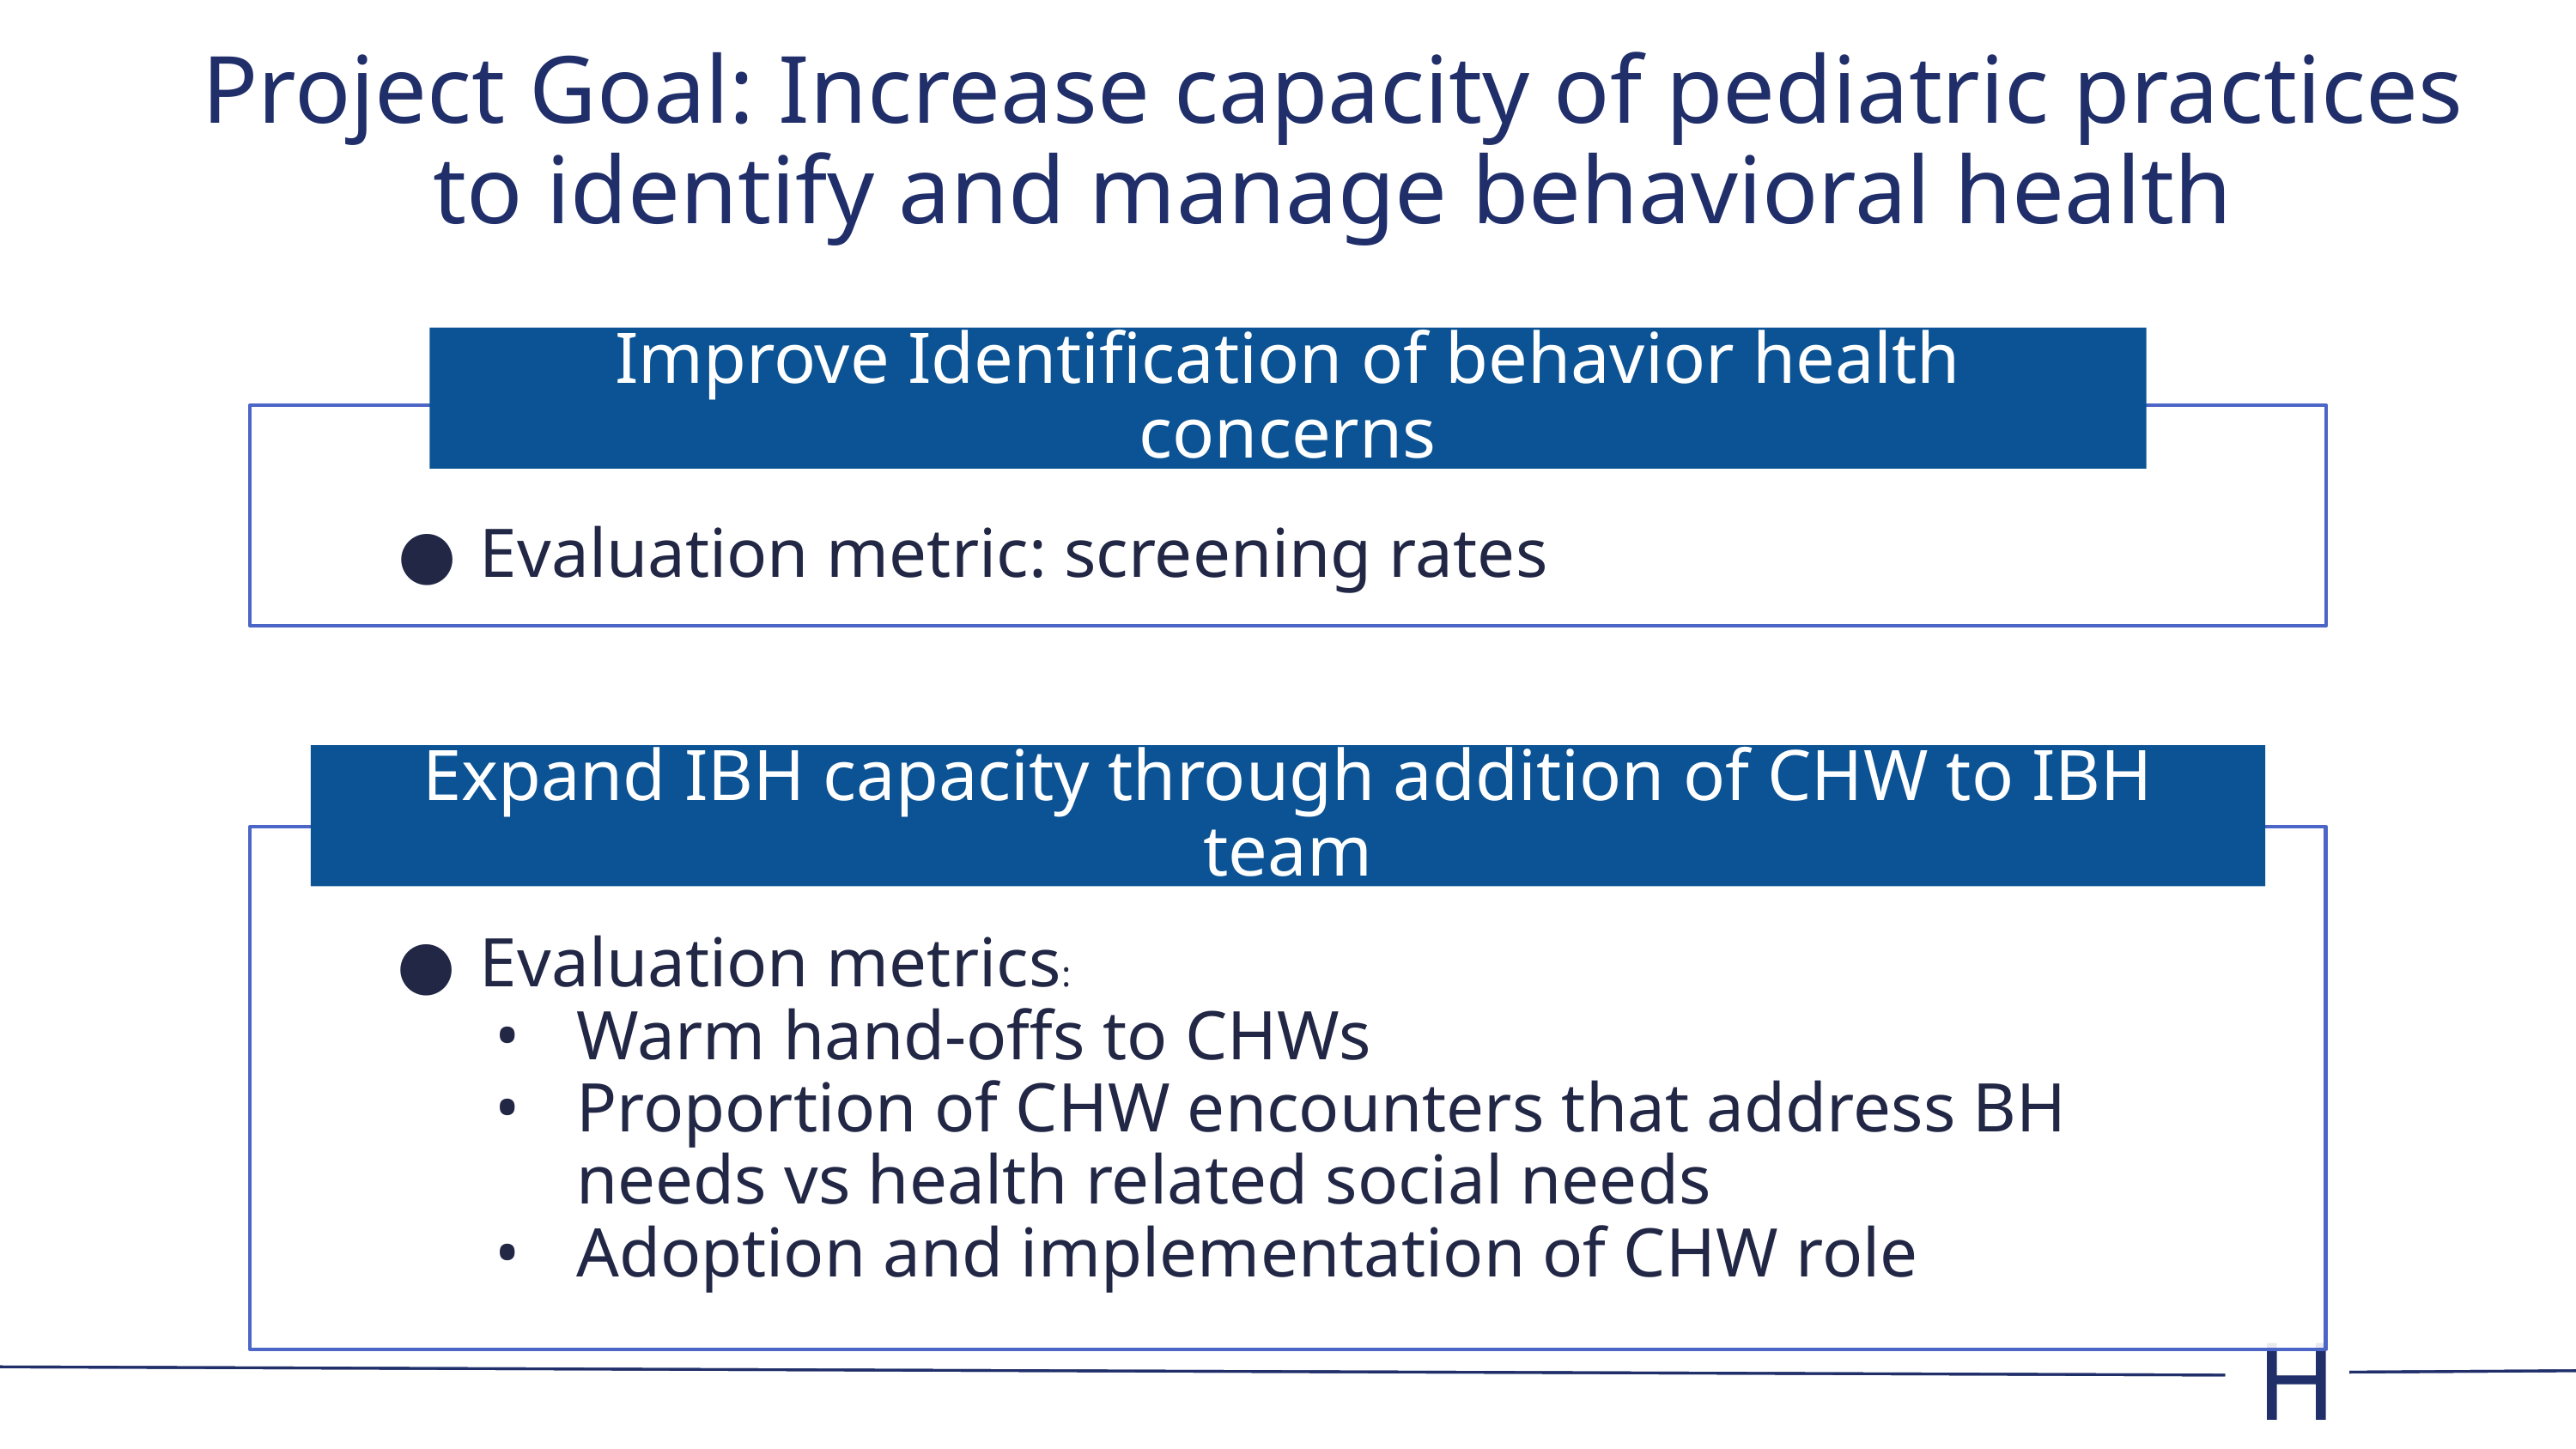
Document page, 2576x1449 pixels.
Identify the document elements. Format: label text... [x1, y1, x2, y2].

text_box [250, 327, 2326, 1350]
title Project Goal: Increase capacity of pediatric practices to identify and manage behavioral health [177, 57, 2490, 230]
